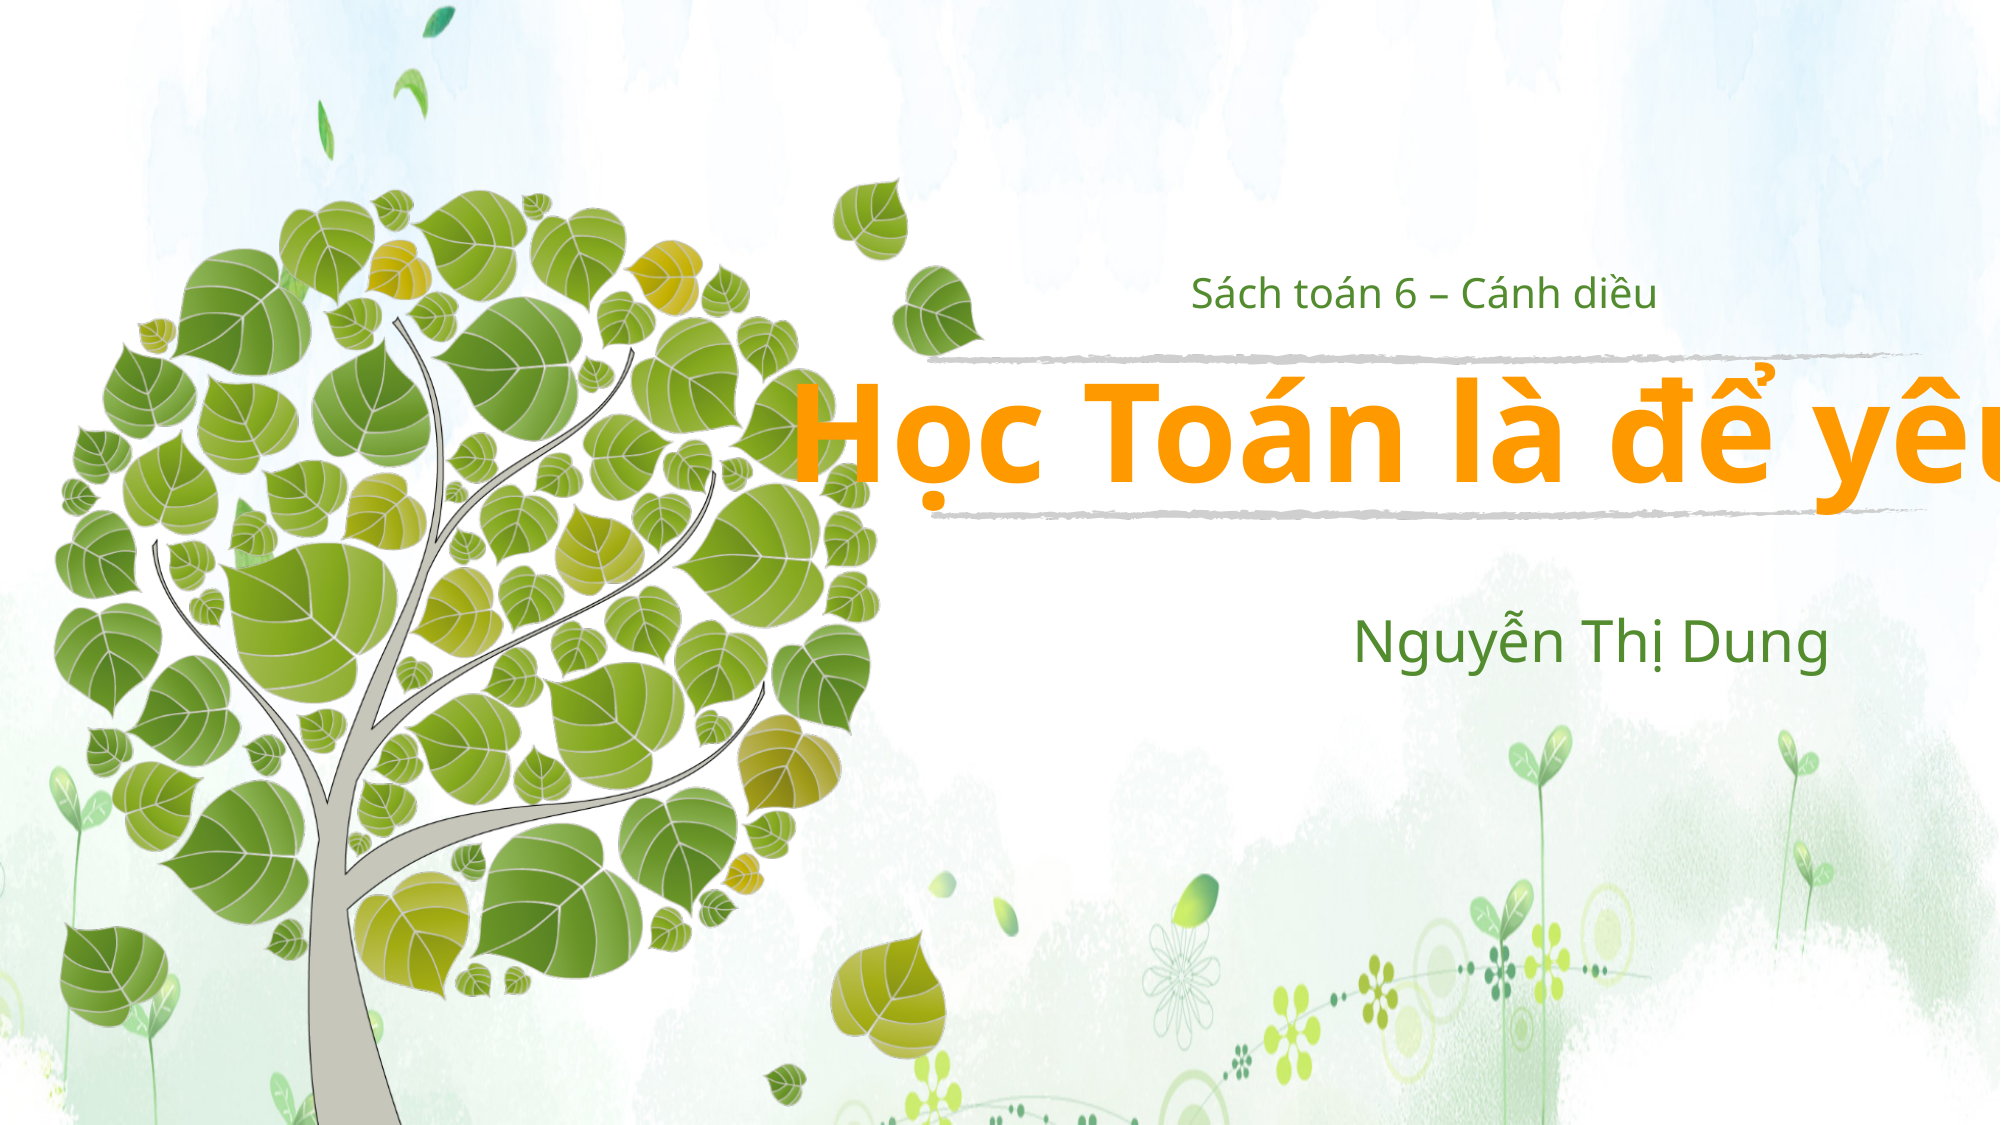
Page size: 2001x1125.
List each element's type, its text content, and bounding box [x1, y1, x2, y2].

text_box Sách toán 6 – Cánh diều [1175, 259, 1674, 325]
text_box Nguyễn Thị Dung [1337, 596, 1847, 682]
picture [0, 0, 2001, 1125]
text_box Học Toán là để yêu [1134, 338, 2000, 518]
